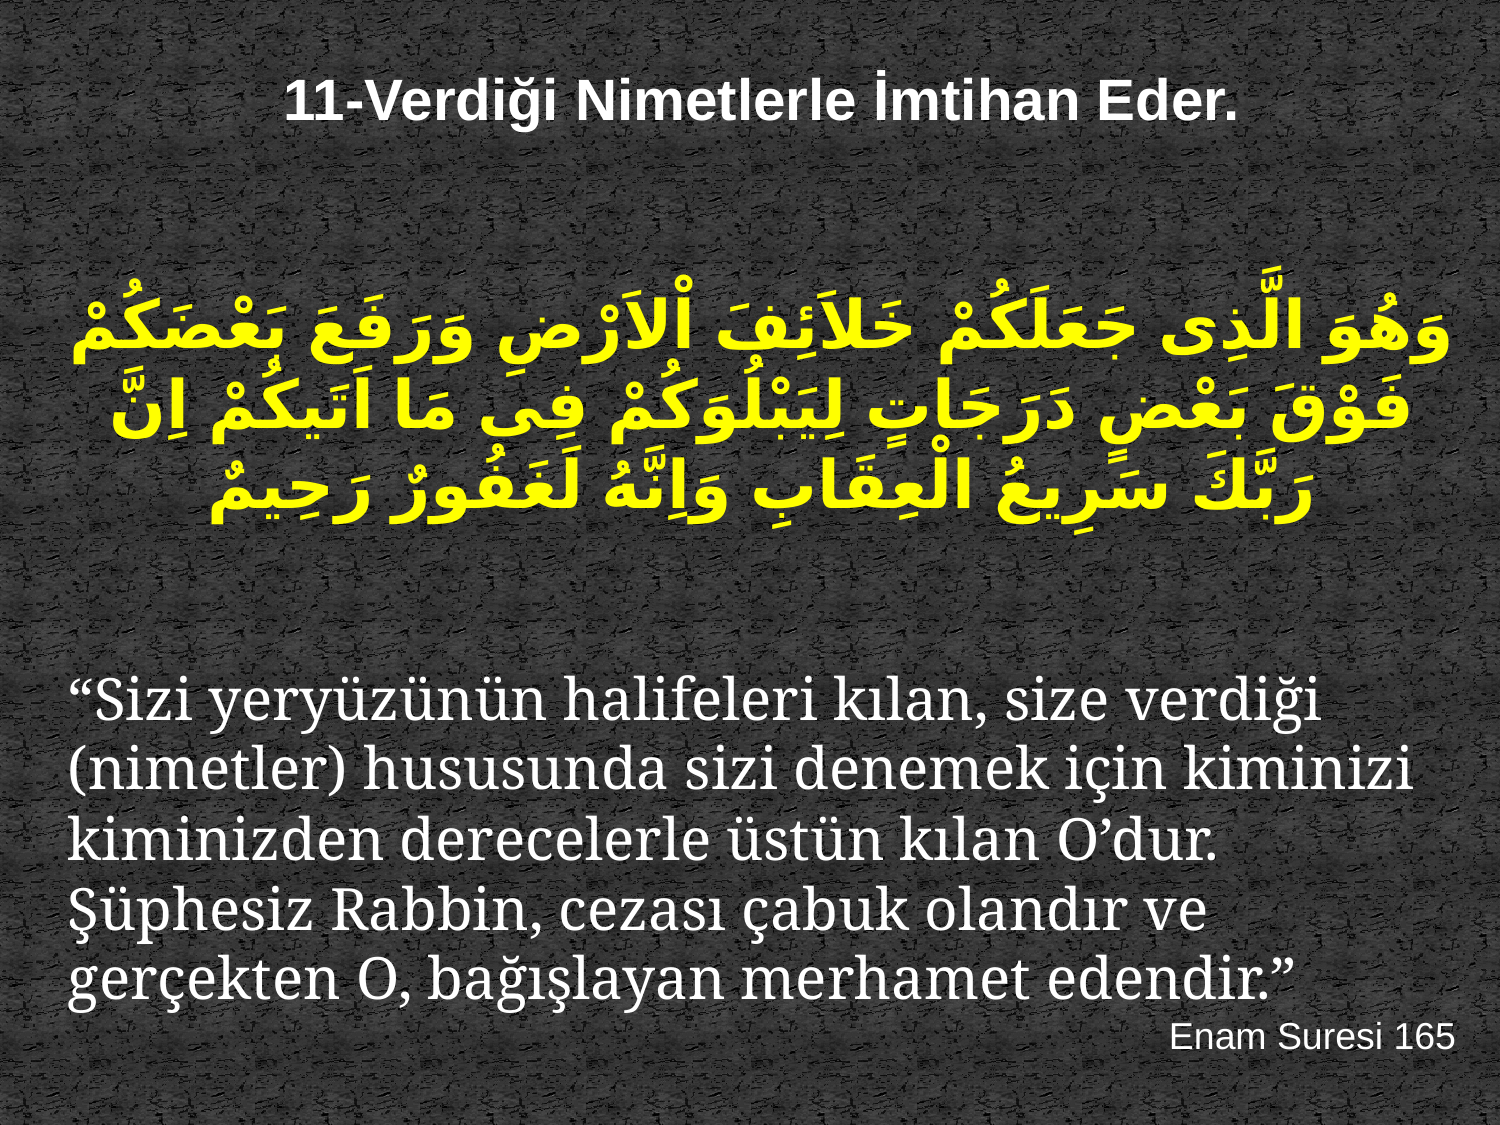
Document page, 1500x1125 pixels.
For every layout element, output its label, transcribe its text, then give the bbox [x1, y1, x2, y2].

text_box 11-Verdiği Nimetlerle İmtihan Eder. وَهُوَ الَّذِى جَعَلَكُمْ خَلاَئِفَ اْلاَرْضِ وَرَفَعَ بَعْضَكُمْ فَوْقَ بَعْضٍ دَرَجَاتٍ لِيَبْلُوَكُمْ فِى مَا اَتَيكُمْ اِنَّ رَبَّكَ سَرِيعُ الْعِقَابِ وَاِنَّهُ لَغَفُورٌ رَحِيمٌ “Sizi yeryüzünün halifeleri kılan, size verdiği (nimetler) hususunda sizi denemek için kiminizi kiminizden derecelerle üstün kılan O’dur. Şüphesiz Rabbin, cezası çabuk olandır ve gerçekten O, bağışlayan merhamet edendir.” Enam Suresi 165 [53, 54, 1471, 1064]
slide_number 16 [1379, 1014, 1480, 1089]
